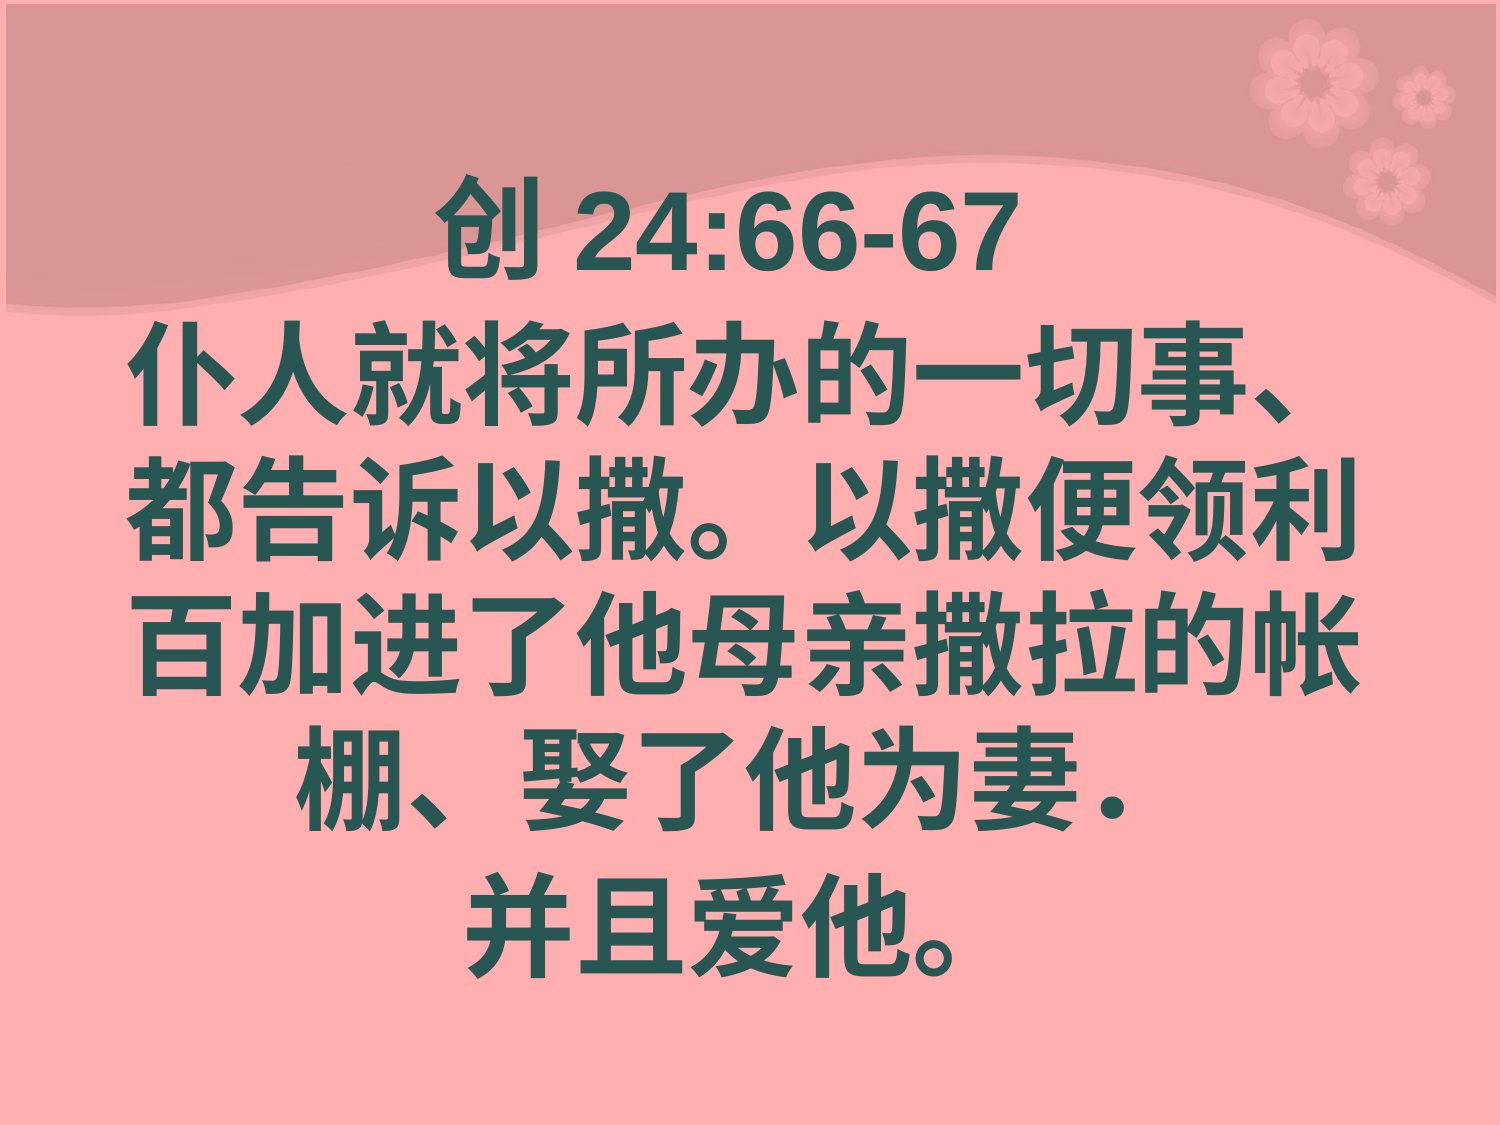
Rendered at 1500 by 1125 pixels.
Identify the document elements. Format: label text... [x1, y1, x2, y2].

text_box 创24:66-67 仆人就将所办的一切事、都告诉以撒。以撒便领利百加进了他母亲撒拉的帐棚、娶了他为妻． 并且爱他。 [64, 54, 1424, 1094]
